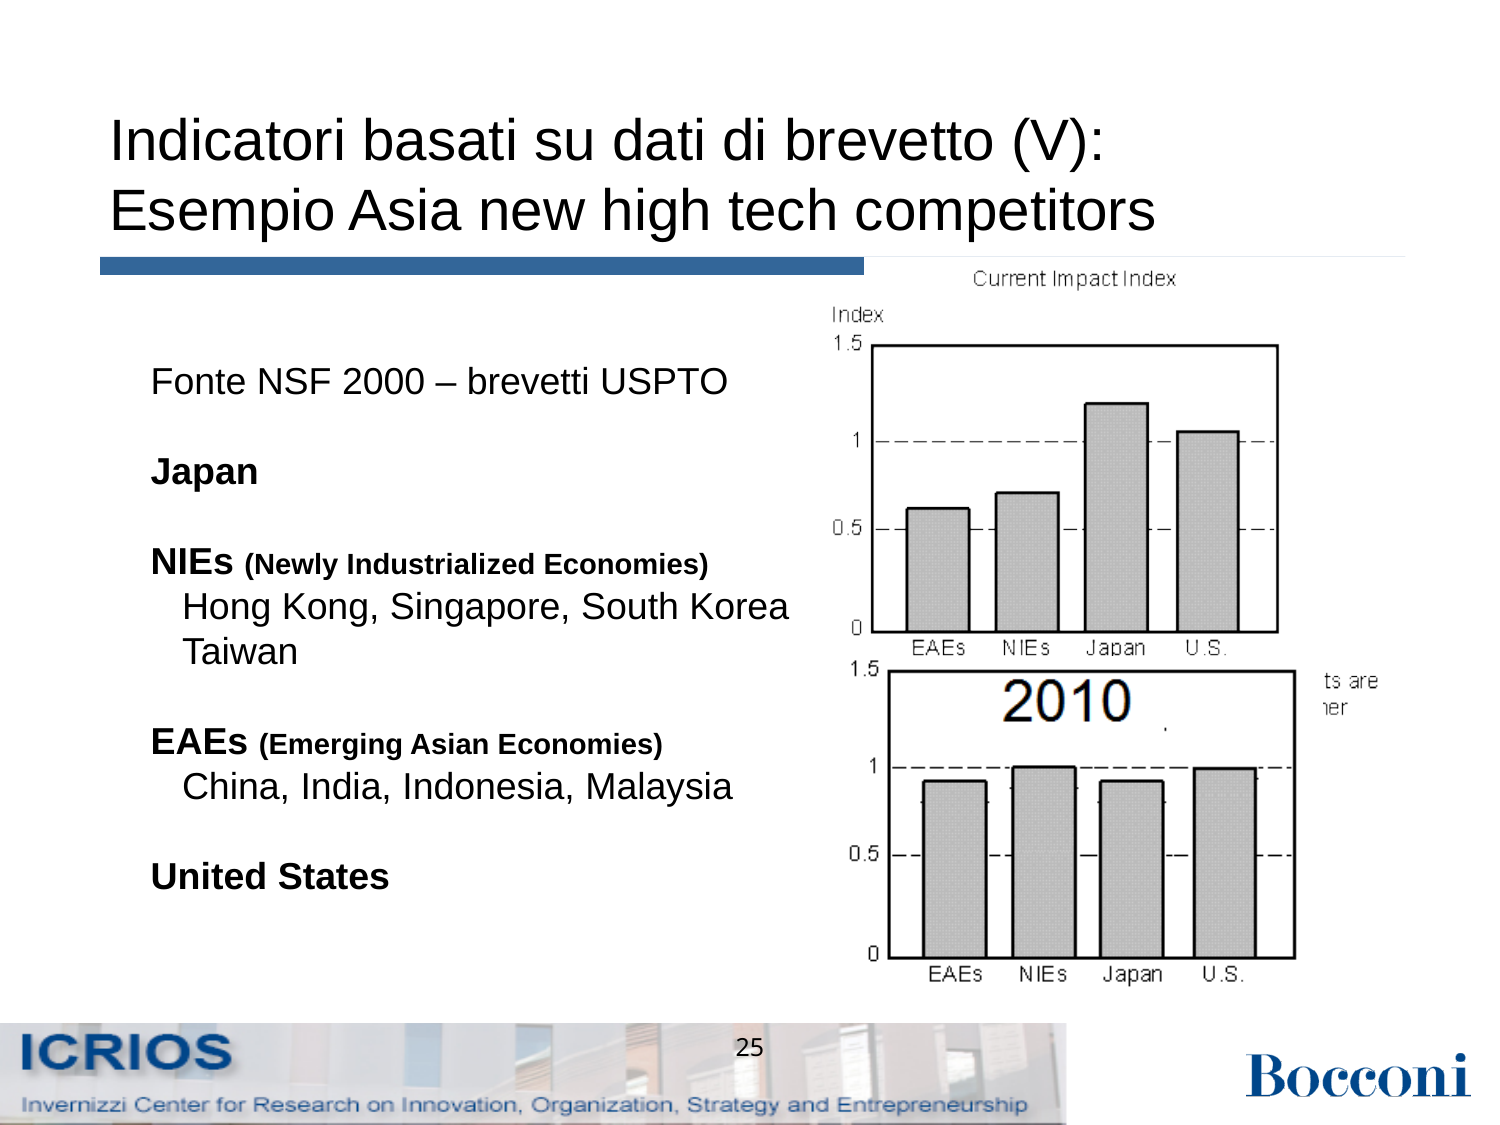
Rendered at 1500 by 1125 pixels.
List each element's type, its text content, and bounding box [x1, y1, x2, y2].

footer 25 [512, 1024, 988, 1103]
picture [1246, 1053, 1471, 1097]
text_box Fonte NSF 2000 – brevetti USPTO Japan NIEs (Newly Industrialized Economies) Hong Kong, Singapore, South Korea Taiwan EAEs (Emerging Asian Economies) China, India, Indonesia, Malaysia United States [135, 349, 833, 905]
picture [785, 255, 1392, 997]
picture [0, 1023, 1069, 1125]
title Indicatori basati su dati di brevetto (V): Esempio Asia new high tech competitors [93, 49, 1407, 250]
